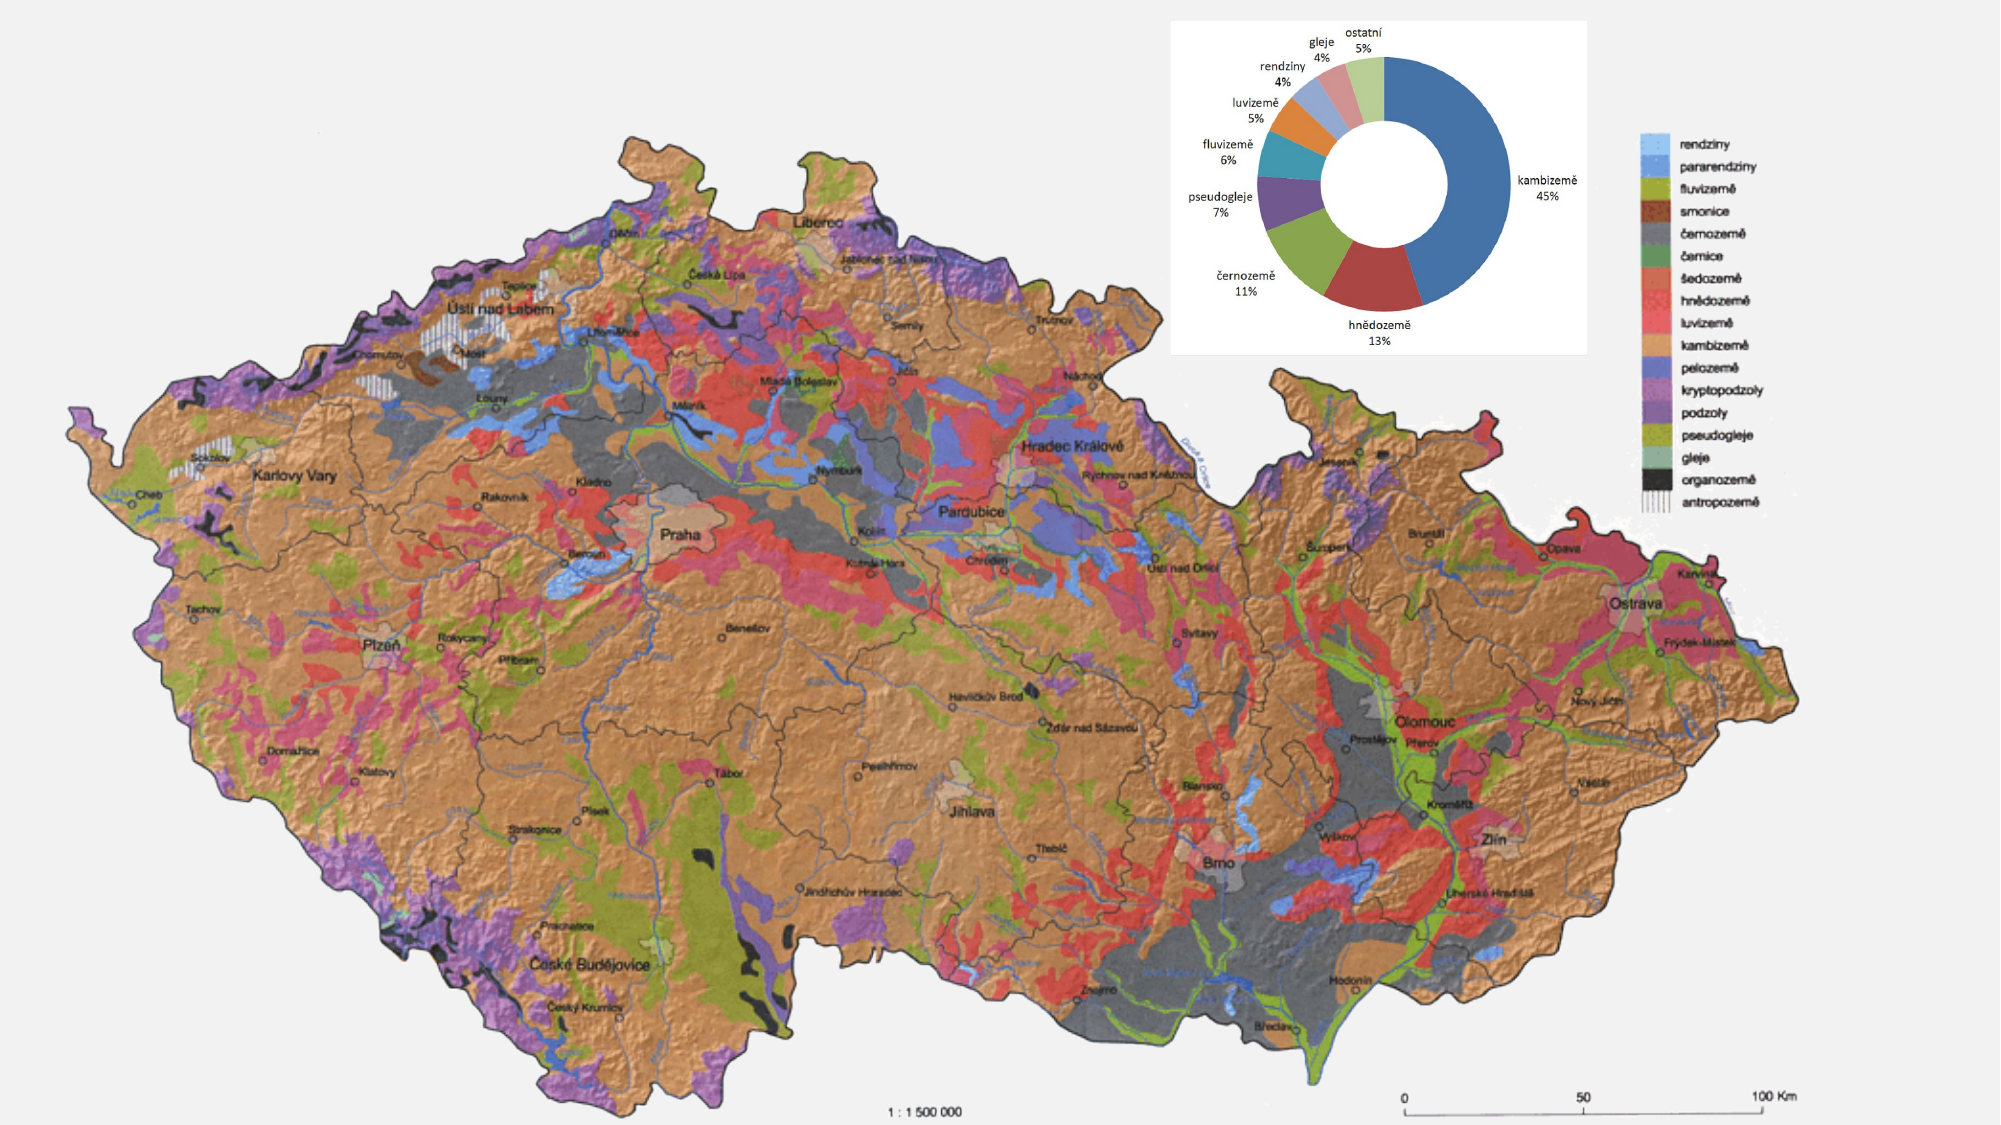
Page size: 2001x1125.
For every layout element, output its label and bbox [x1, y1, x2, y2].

list [48, 119, 1811, 1125]
picture [1170, 21, 1587, 356]
